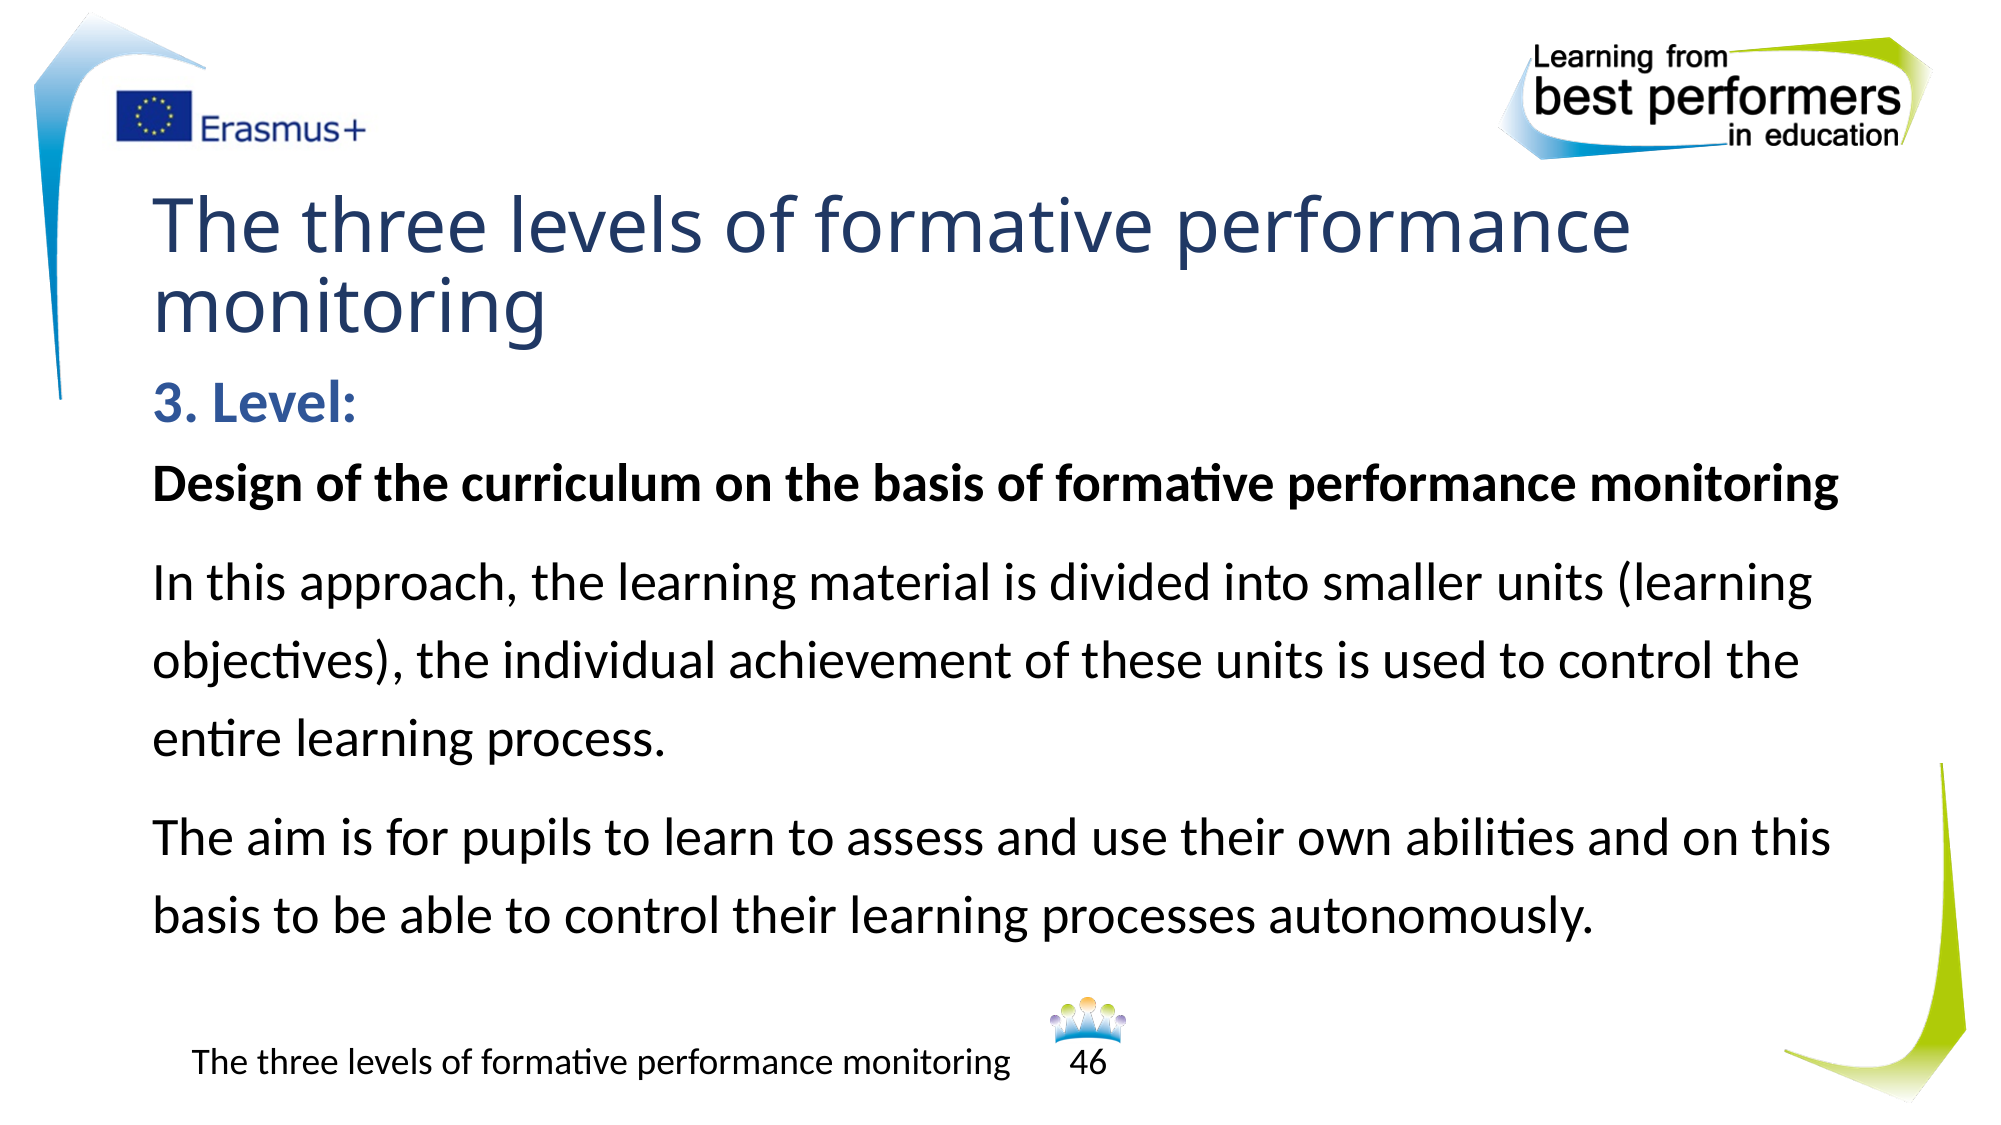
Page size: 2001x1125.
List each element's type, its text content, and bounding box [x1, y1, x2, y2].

list 3. Level: Design of the curriculum on the basis of formative performance monitoring In this approach, the learning material is divided into smaller units (learning objectives), the individual achievement of these units is used to control the entire learning process. The aim is for pupils to learn to assess and use their own abilities and on this basis to be able to control their learning processes autonomously. [137, 339, 1863, 1017]
picture [1050, 1017, 1126, 1029]
picture [1759, 763, 1967, 1103]
footer The three levels of formative performance monitoring [176, 1029, 863, 1090]
title The three levels of formative performance monitoring [137, 179, 1863, 325]
picture [34, 12, 380, 404]
slide_number 46 [863, 1029, 1314, 1090]
picture [1498, 37, 1933, 160]
